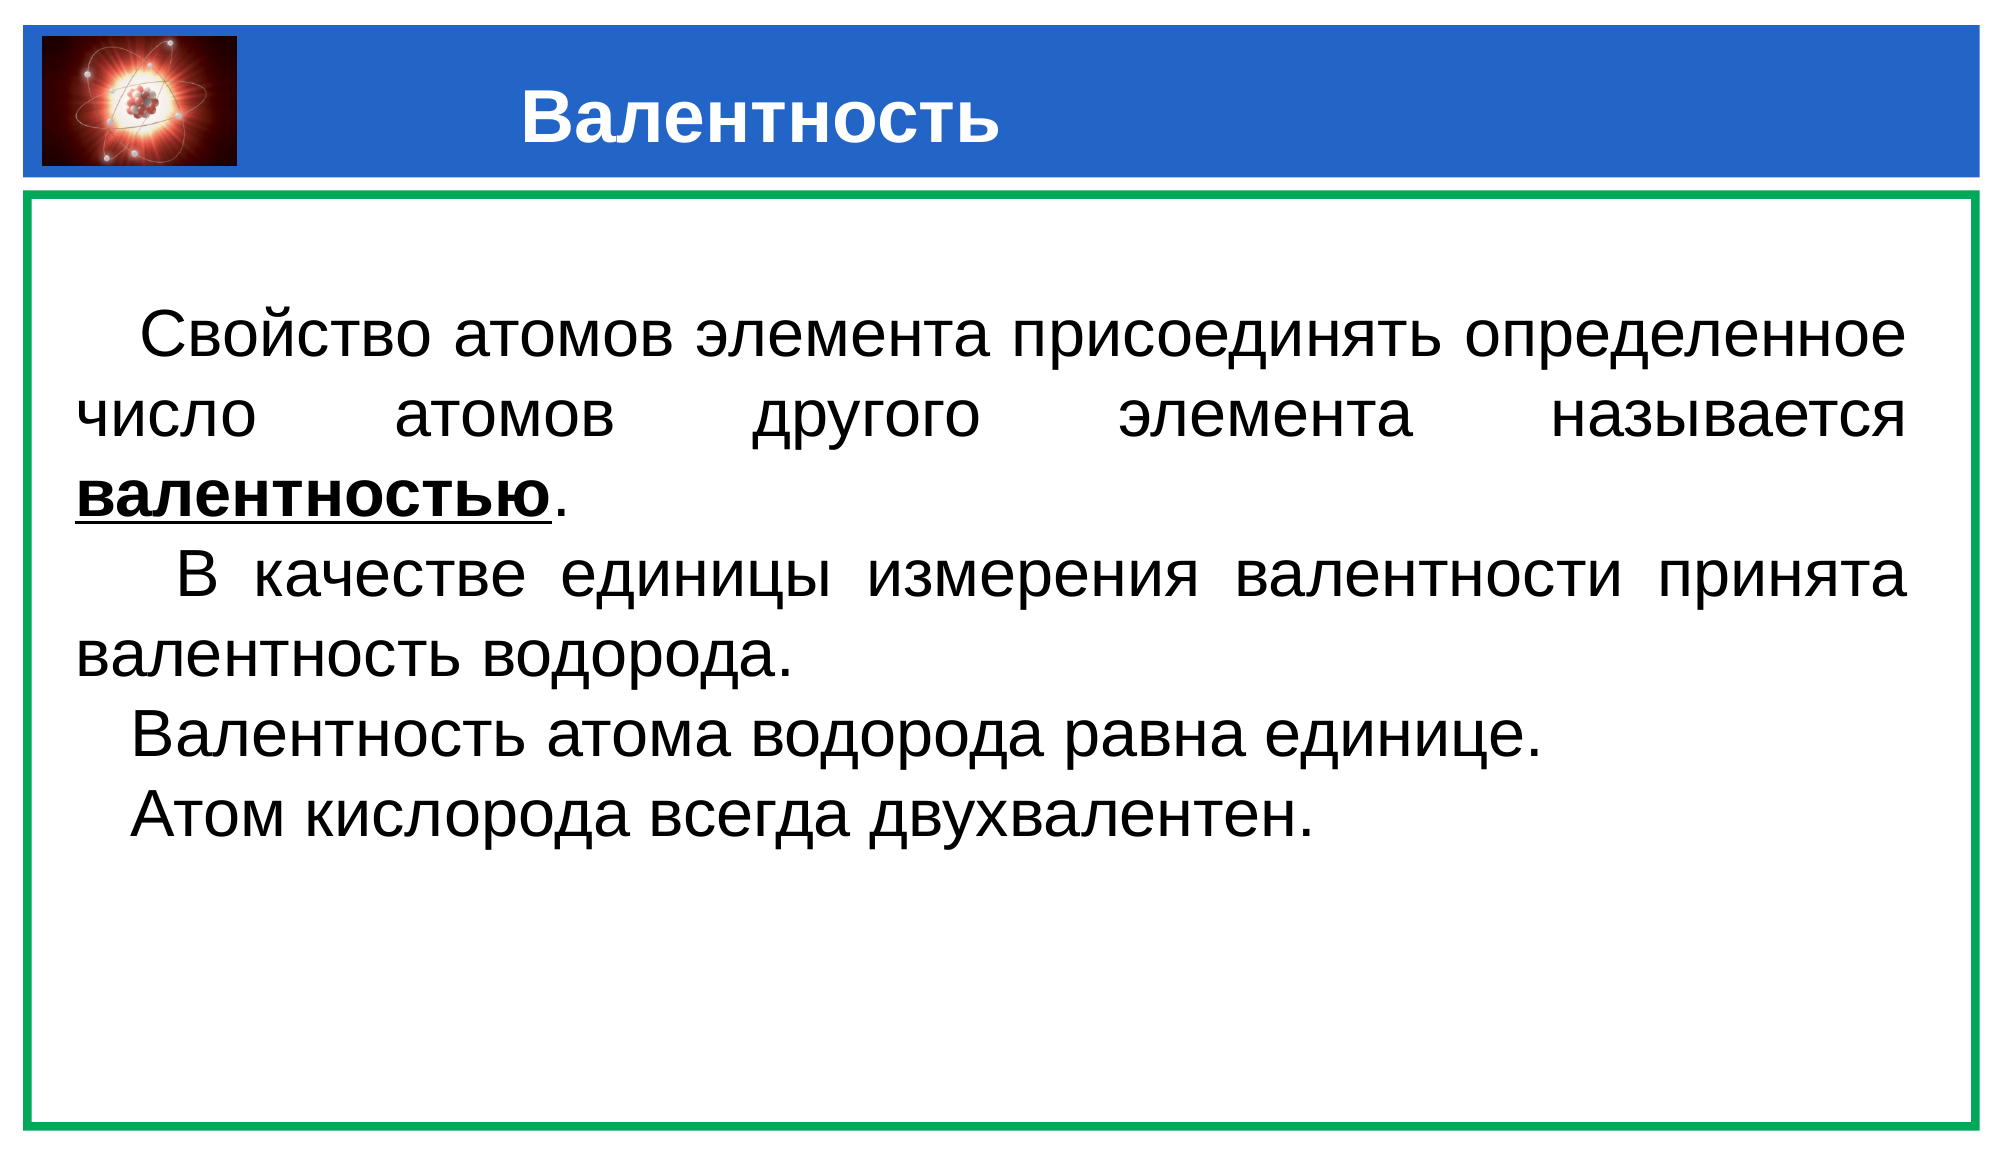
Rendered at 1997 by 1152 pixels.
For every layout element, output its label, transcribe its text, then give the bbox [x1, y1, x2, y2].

picture [42, 36, 237, 166]
text_box Свойство атомов элемента присоединять определенное число атомов другого элемента называется валентностью. В качестве единицы измерения валентности принята валентность водорода. Валентность атома водорода равна единице. Атом кислорода всегда двухвалентен. [60, 282, 1924, 858]
text_box Валентность [505, 60, 1784, 165]
